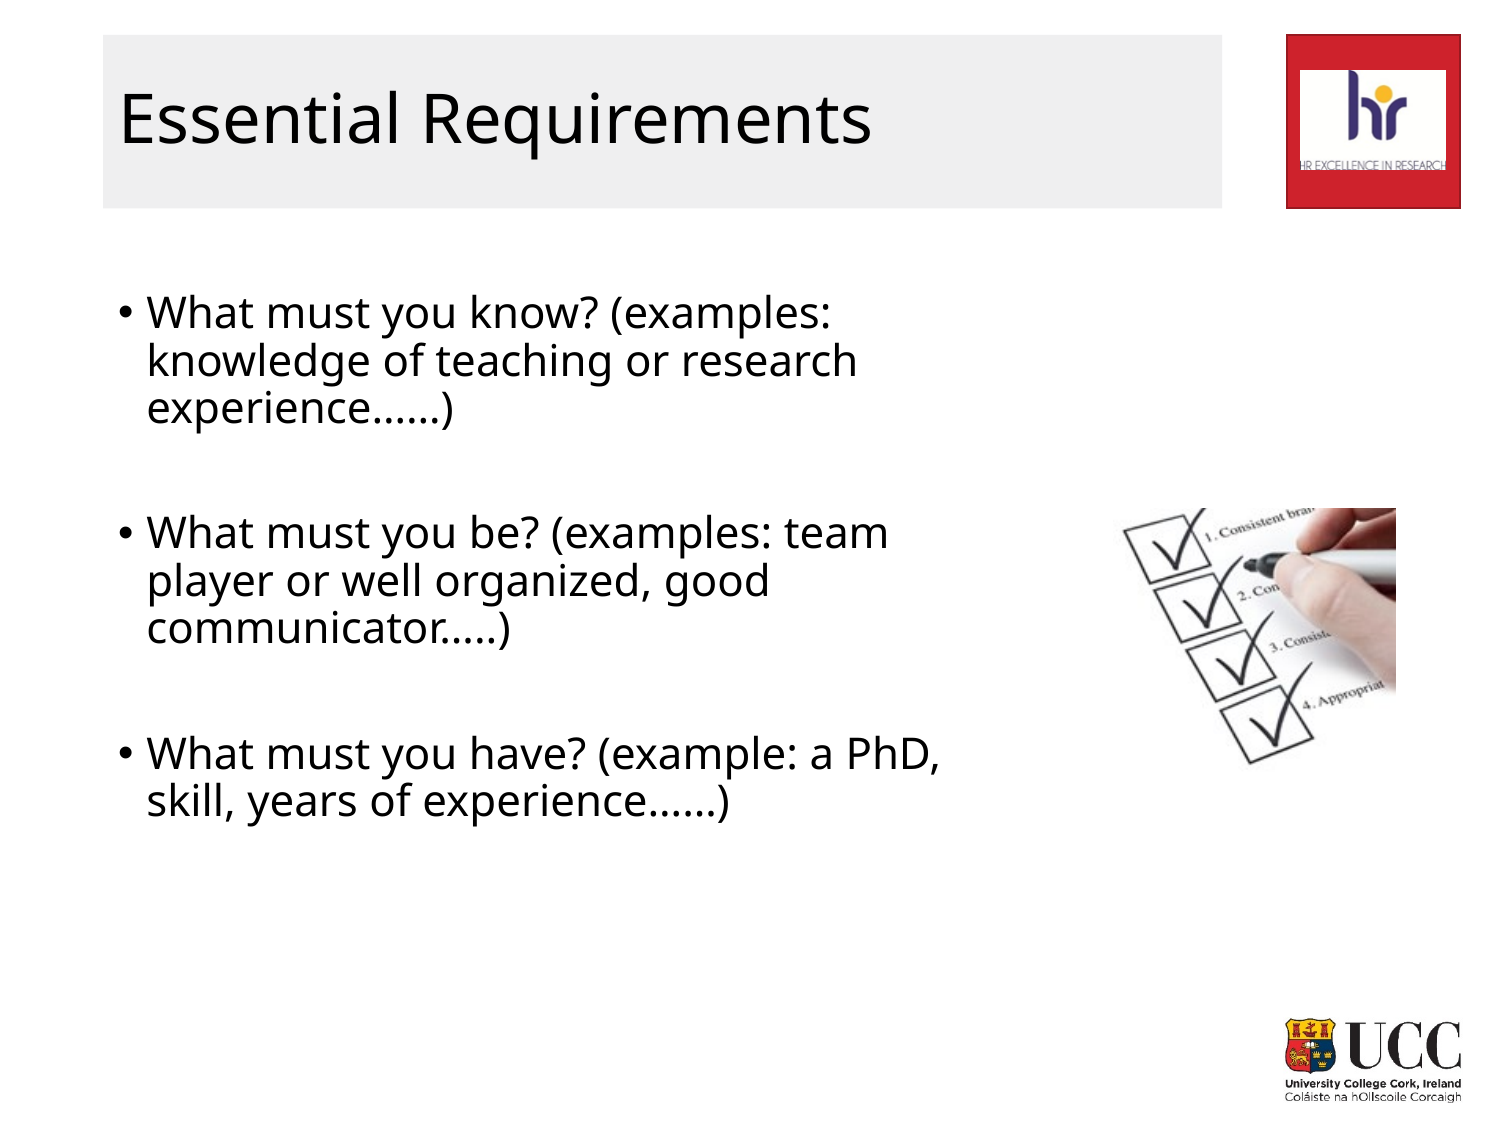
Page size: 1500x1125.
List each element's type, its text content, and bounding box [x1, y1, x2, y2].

picture [1300, 70, 1446, 170]
list What must you know? (examples: knowledge of teaching or research experience……) What must you be? (examples: team player or well organized, good communicator…..) What must you have? (example: a PhD, skill, years of experience……) [103, 283, 1004, 975]
picture [1113, 508, 1396, 773]
title Essential Requirements [103, 34, 1223, 209]
picture [1283, 1017, 1463, 1103]
